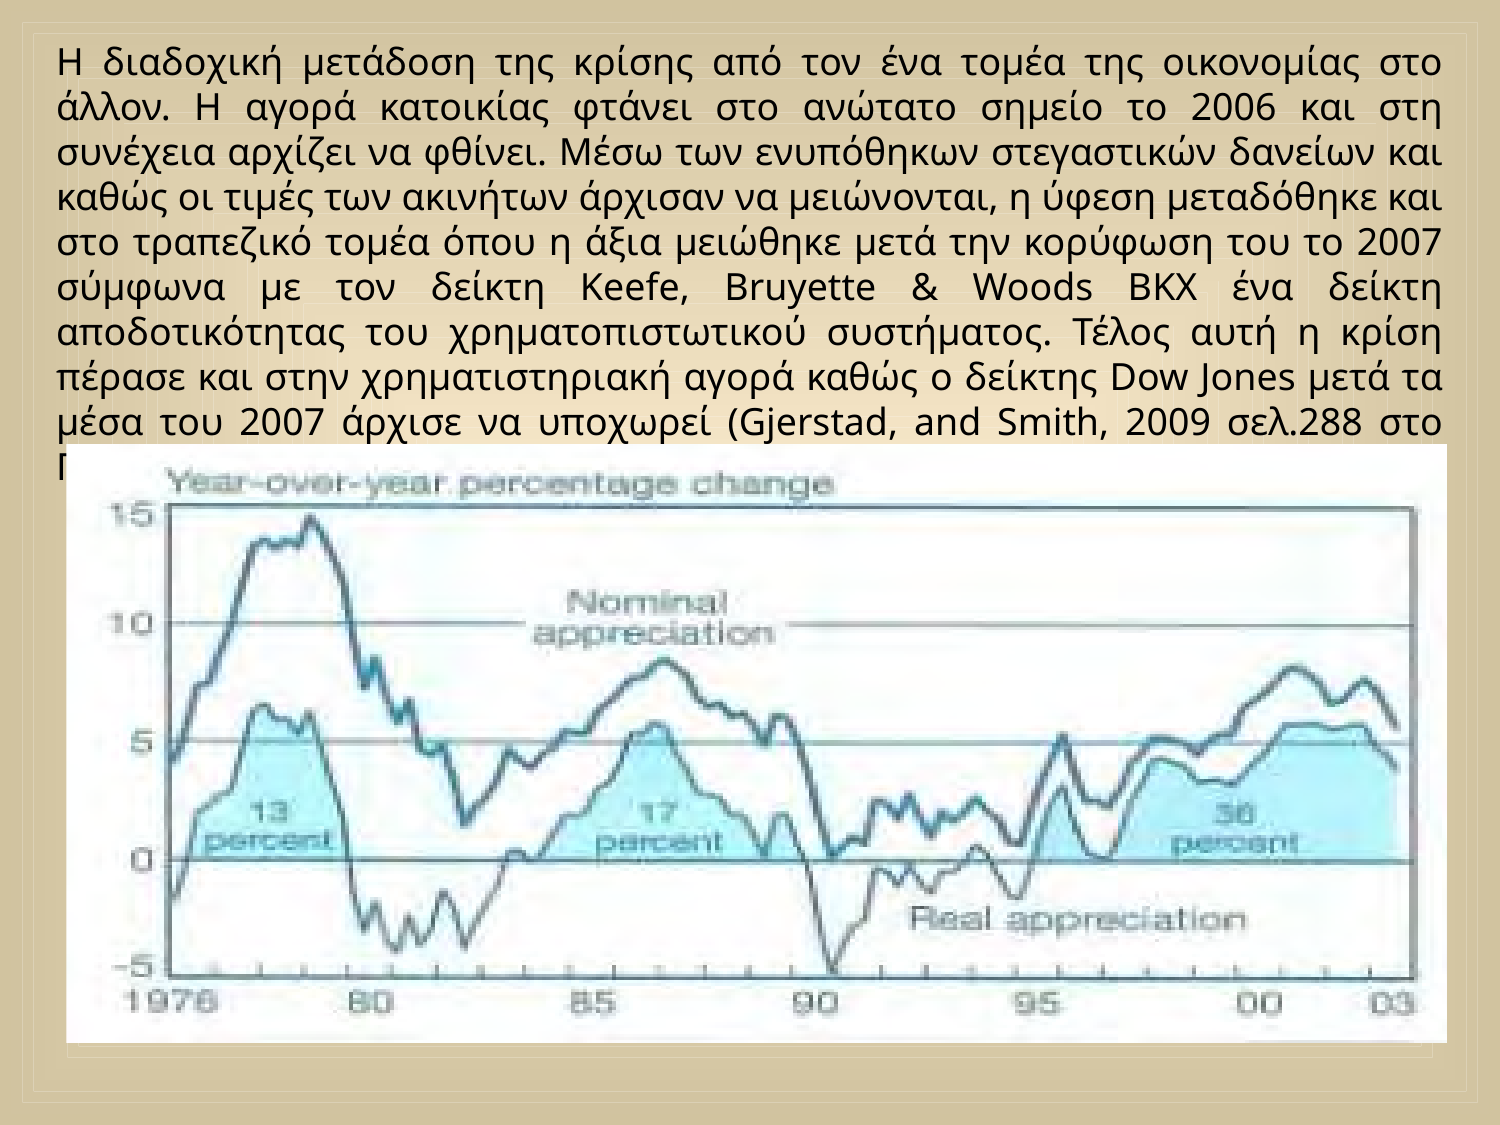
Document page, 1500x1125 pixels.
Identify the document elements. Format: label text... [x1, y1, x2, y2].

text_box Η διαδοχική μετάδοση της κρίσης από τον ένα τομέα της οικονομίας στο άλλον. Η αγορά κατοικίας φτάνει στο ανώτατο σημείο το 2006 και στη συνέχεια αρχίζει να φθίνει. Μέσω των ενυπόθηκων στεγαστικών δανείων και καθώς οι τιμές των ακινήτων άρχισαν να μειώνονται, η ύφεση μεταδόθηκε και στο τραπεζικό τομέα όπου η άξια μειώθηκε μετά την κορύφωση του το 2007 σύμφωνα με τον δείκτη Keefe, Bruyette & Woods BKX ένα δείκτη αποδοτικότητας του χρηματοπιστωτικού συστήματος. Τέλος αυτή η κρίση πέρασε και στην χρηματιστηριακή αγορά καθώς ο δείκτης Dow Jones μετά τα μέσα του 2007 άρχισε να υποχωρεί (Gjerstad, and Smith, 2009 σελ.288 στο Γιάλη 2011). [41, 30, 1459, 496]
picture [66, 444, 1448, 1043]
